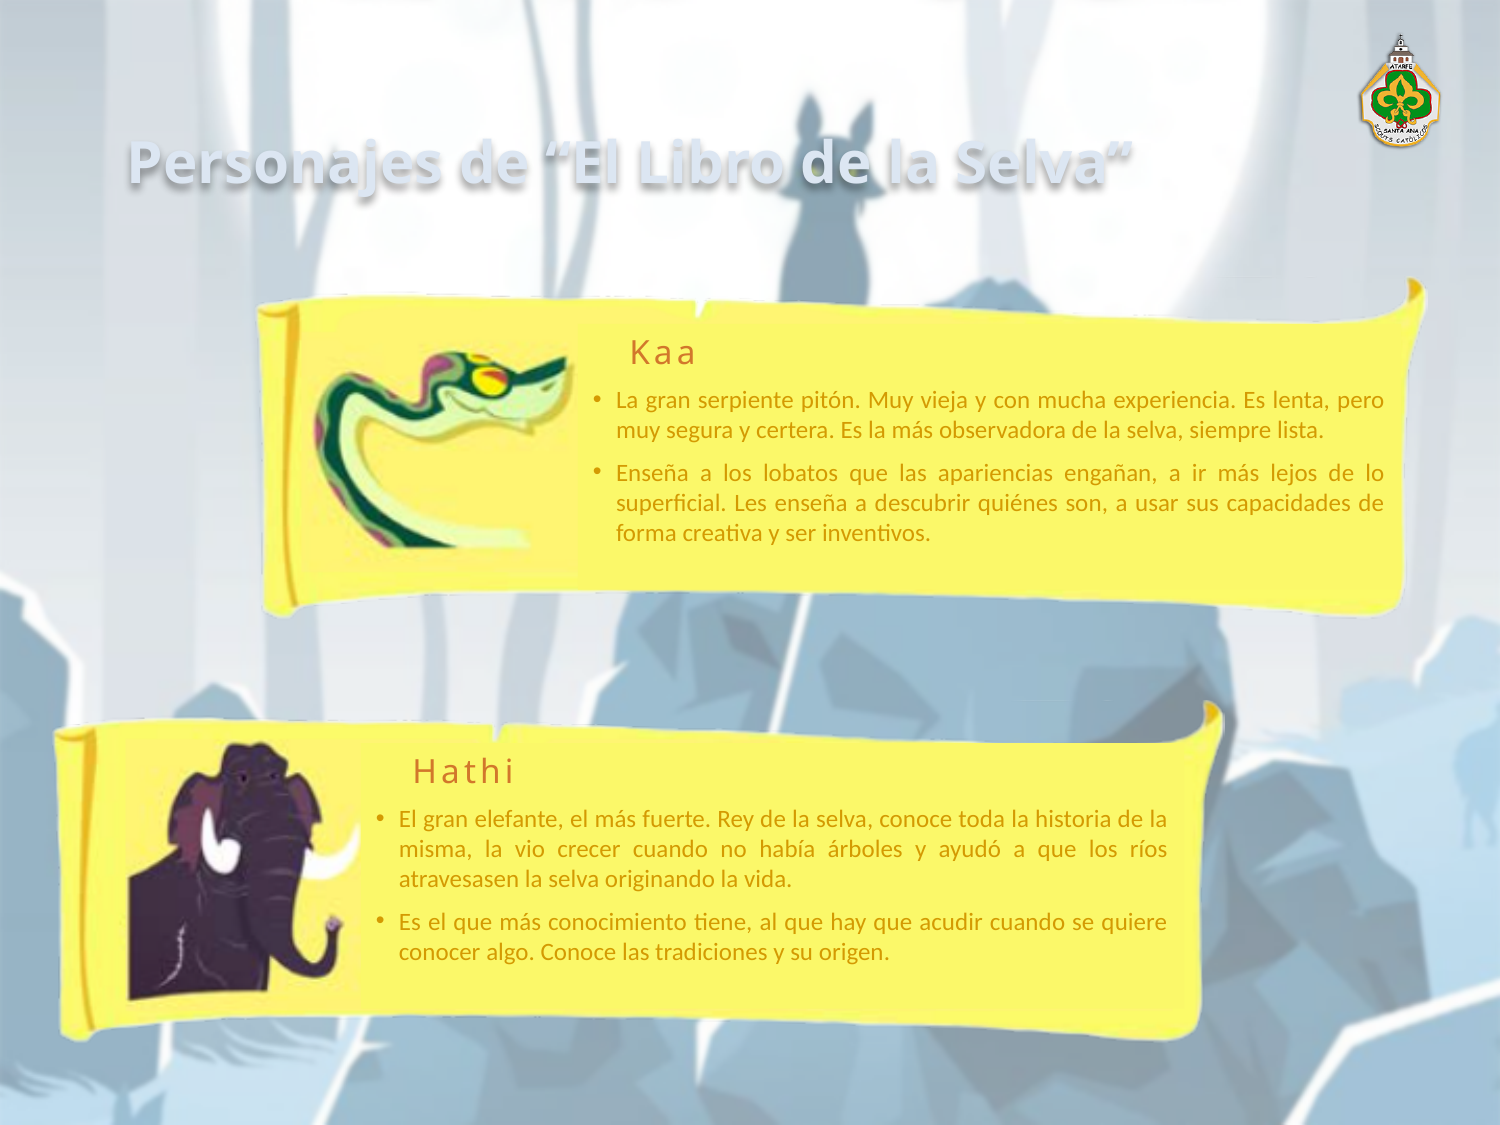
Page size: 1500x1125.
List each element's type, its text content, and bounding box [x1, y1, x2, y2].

picture [48, 700, 1225, 1052]
picture [252, 276, 1428, 628]
title Personajes de “El Libro de la Selva” [111, 108, 1162, 213]
picture [1339, 26, 1464, 151]
